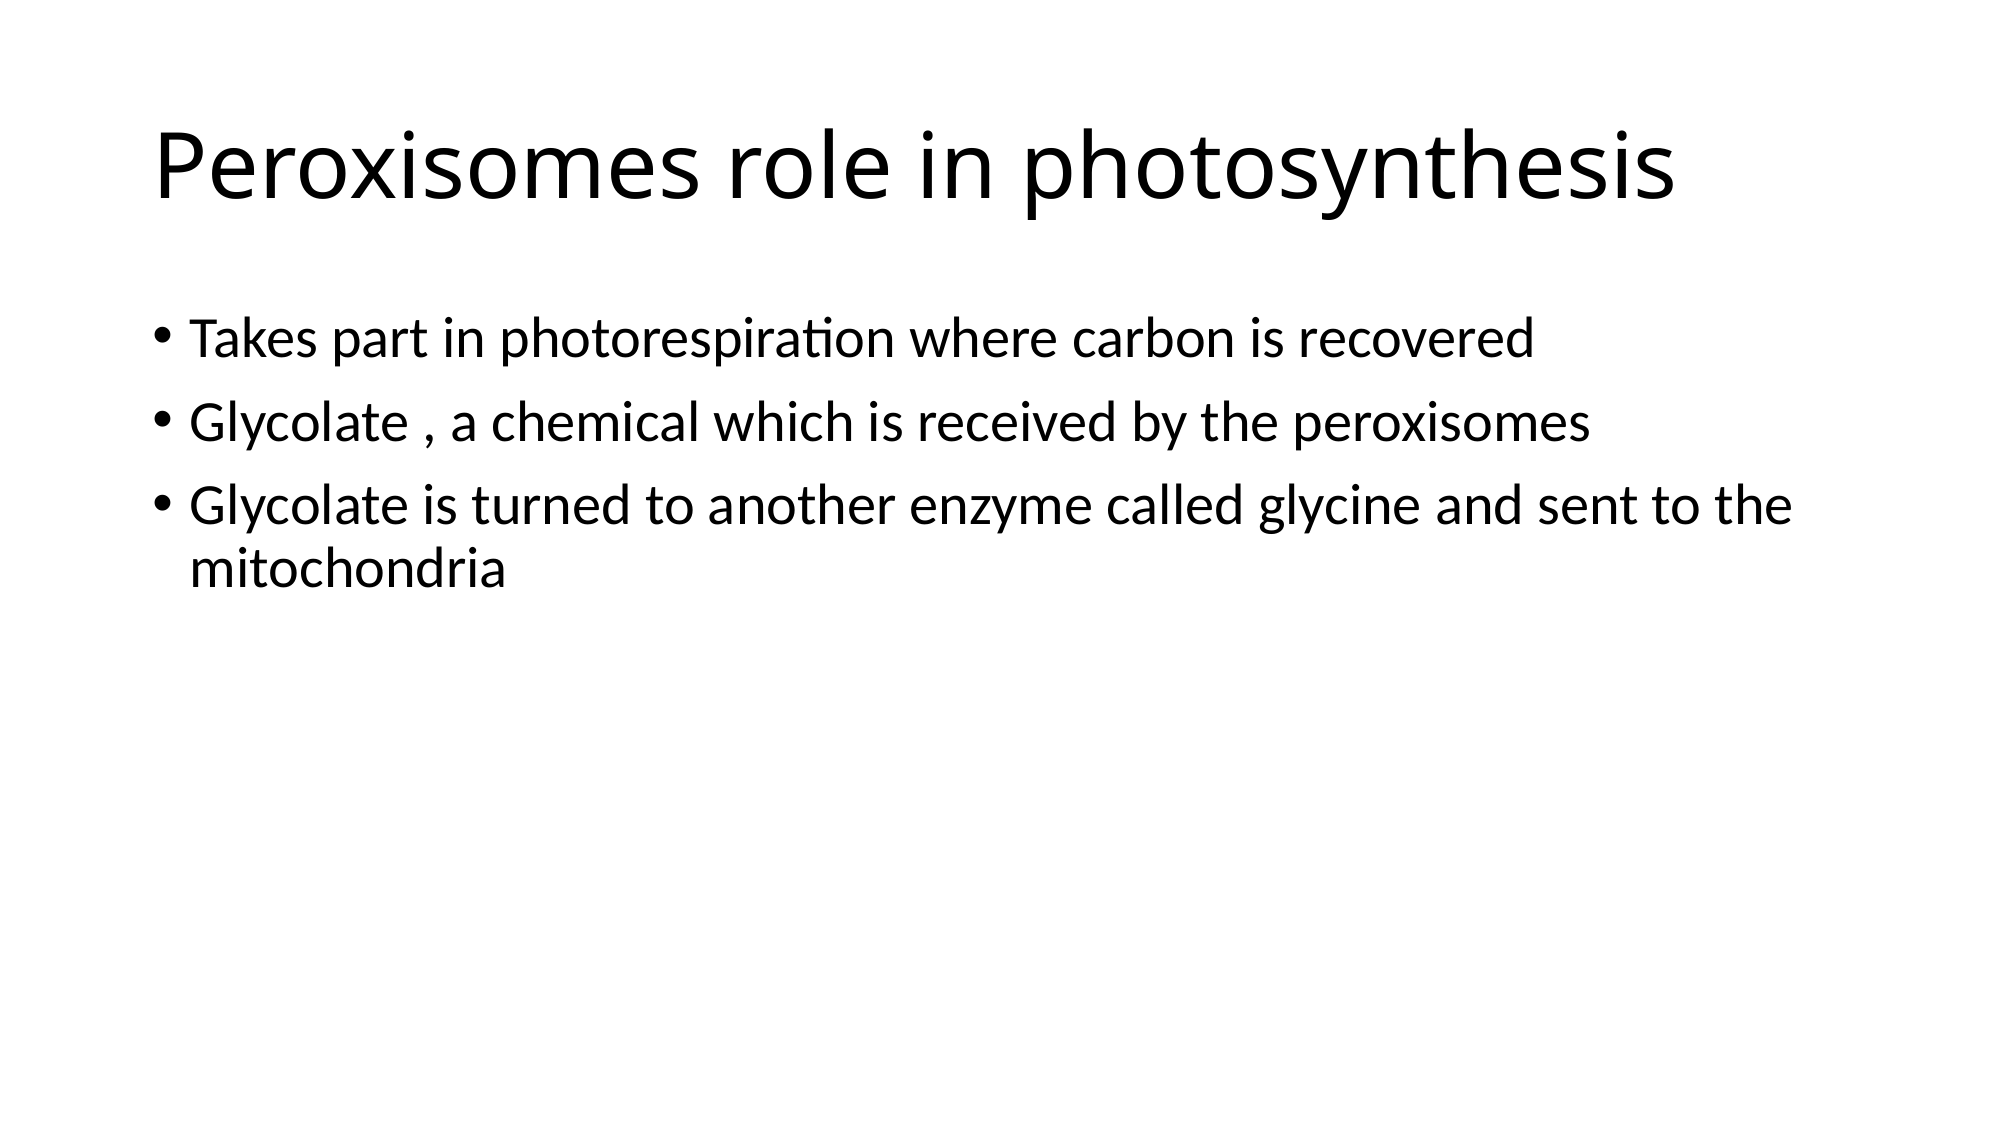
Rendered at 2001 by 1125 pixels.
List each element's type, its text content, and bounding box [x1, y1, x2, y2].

list Takes part in photorespiration where carbon is recovered Glycolate , a chemical which is received by the peroxisomes Glycolate is turned to another enzyme called glycine and sent to the mitochondria [137, 299, 1863, 1014]
title Peroxisomes role in photosynthesis [137, 59, 1863, 278]
